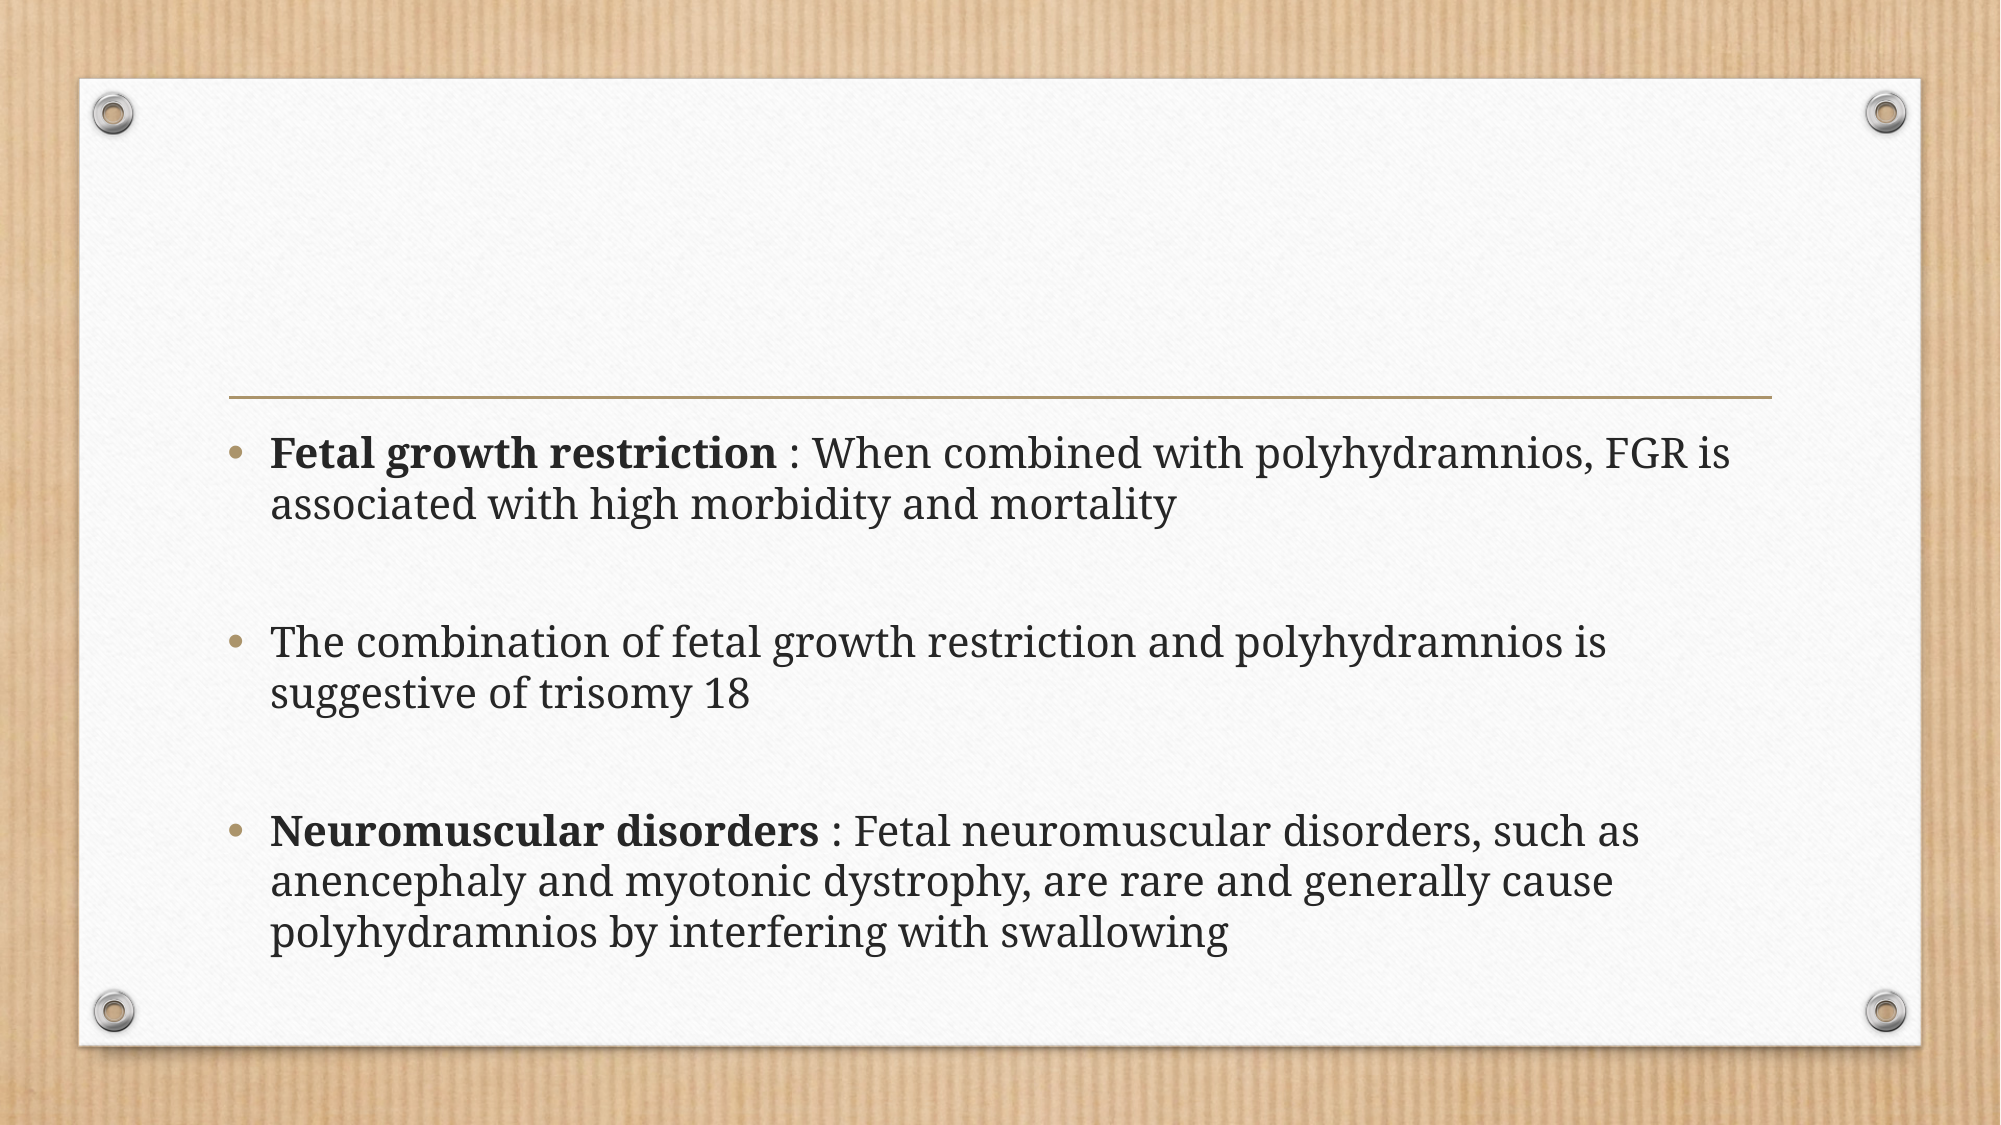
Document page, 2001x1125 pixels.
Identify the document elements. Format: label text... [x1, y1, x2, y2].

list Fetal growth restriction : When combined with polyhydramnios, FGR is associated with high morbidity and mortality The combination of fetal growth restriction and polyhydramnios is suggestive of trisomy 18 Neuromuscular disorders : Fetal neuromuscular disorders, such as anencephaly and myotonic dystrophy, are rare and generally cause polyhydramnios by interfering with swallowing [212, 419, 1788, 964]
picture [0, 0, 2001, 1125]
